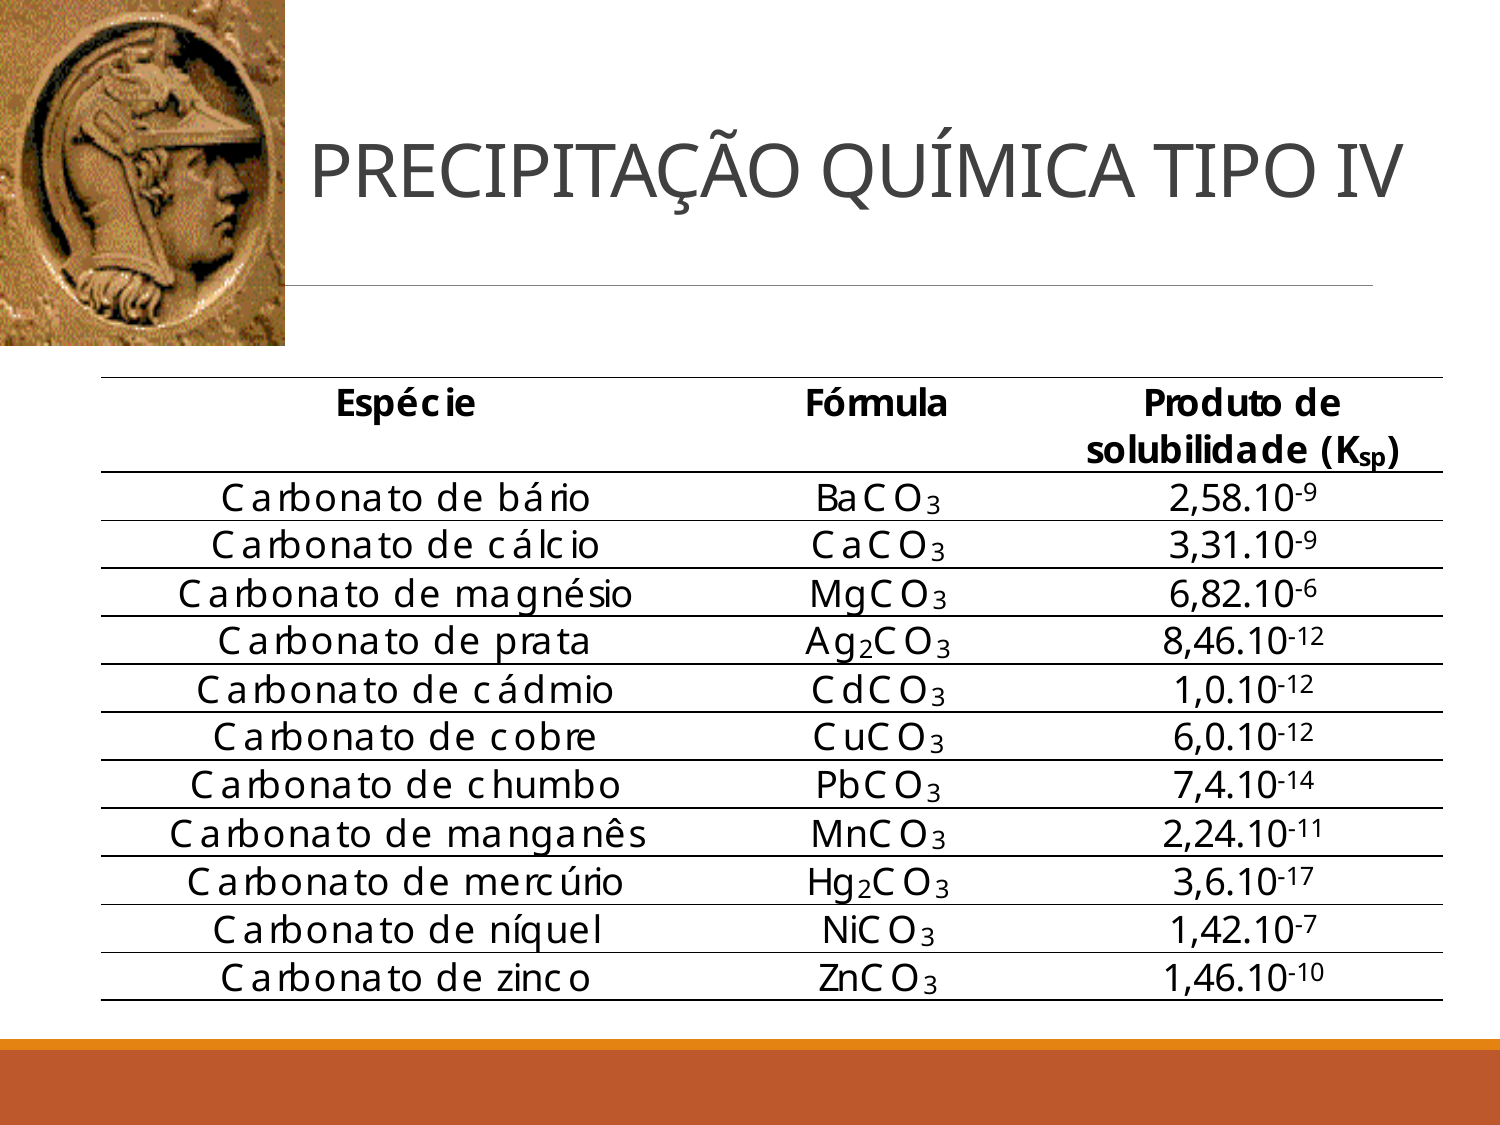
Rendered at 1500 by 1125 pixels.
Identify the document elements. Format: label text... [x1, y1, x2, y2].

title PRECIPITAÇÃO QUÍMICA TIPO IV [297, 54, 1425, 220]
picture [0, 0, 288, 351]
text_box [100, 376, 1444, 1048]
